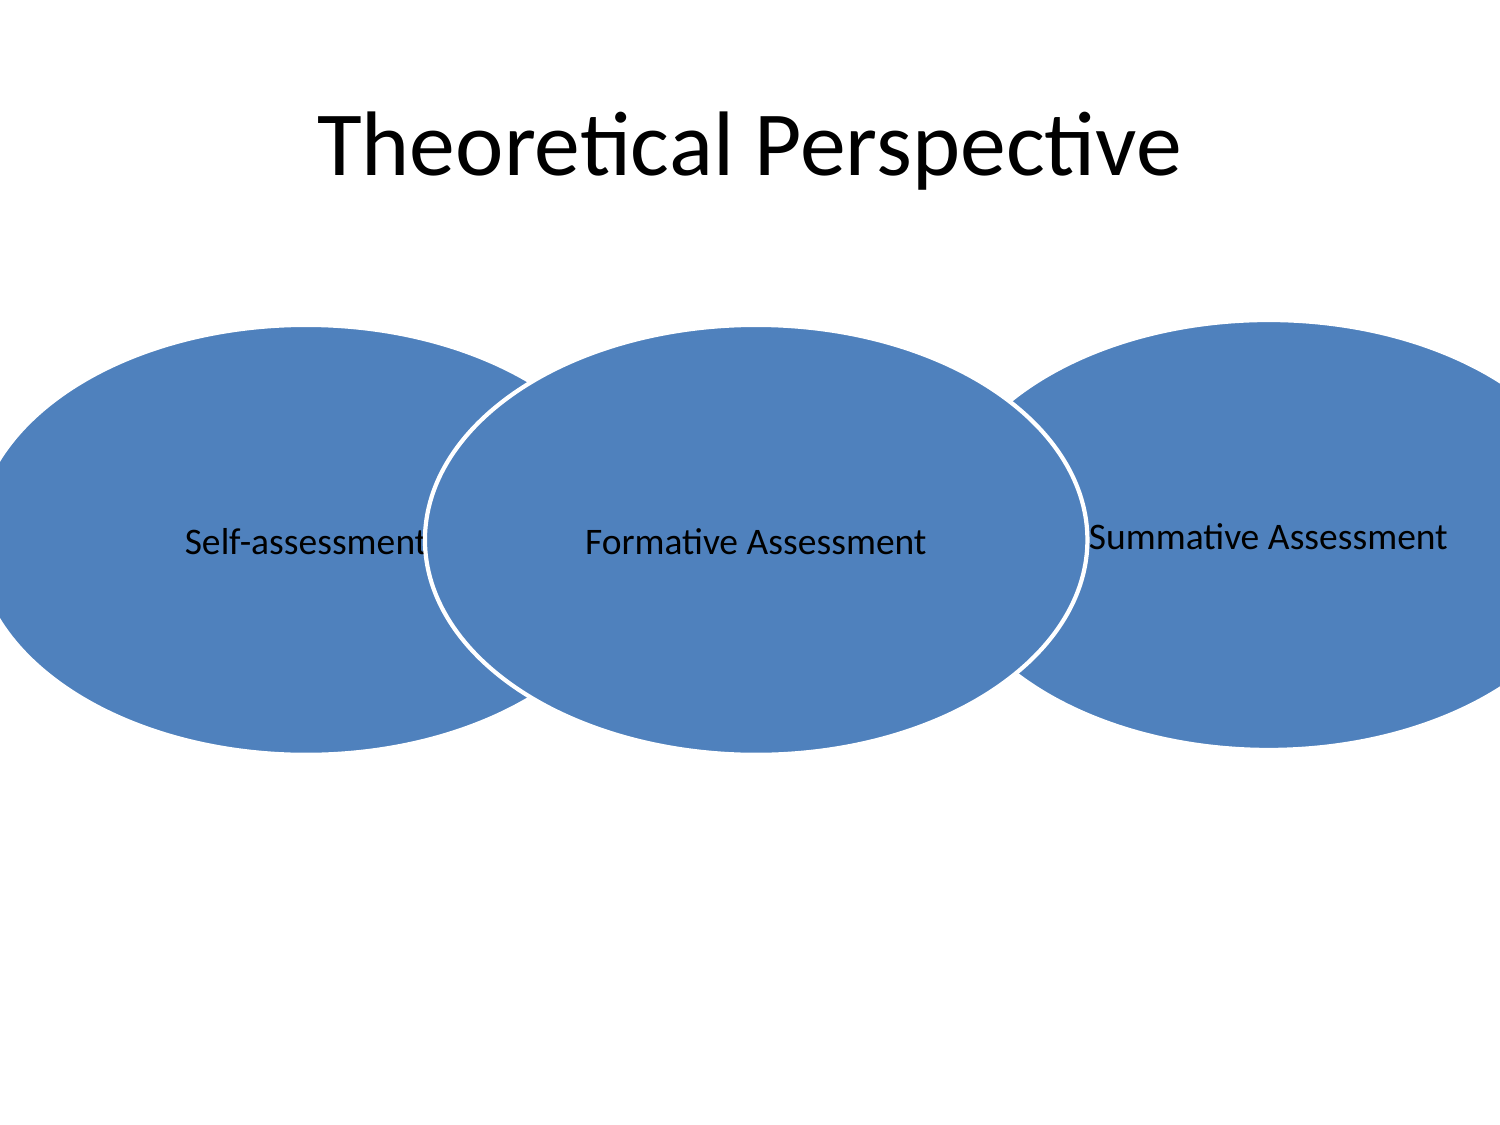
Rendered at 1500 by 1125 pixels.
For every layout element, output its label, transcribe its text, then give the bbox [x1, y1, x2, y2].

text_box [424, 324, 1088, 756]
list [0, 324, 423, 756]
title Theoretical Perspective [75, 45, 1425, 233]
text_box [937, 319, 1500, 751]
